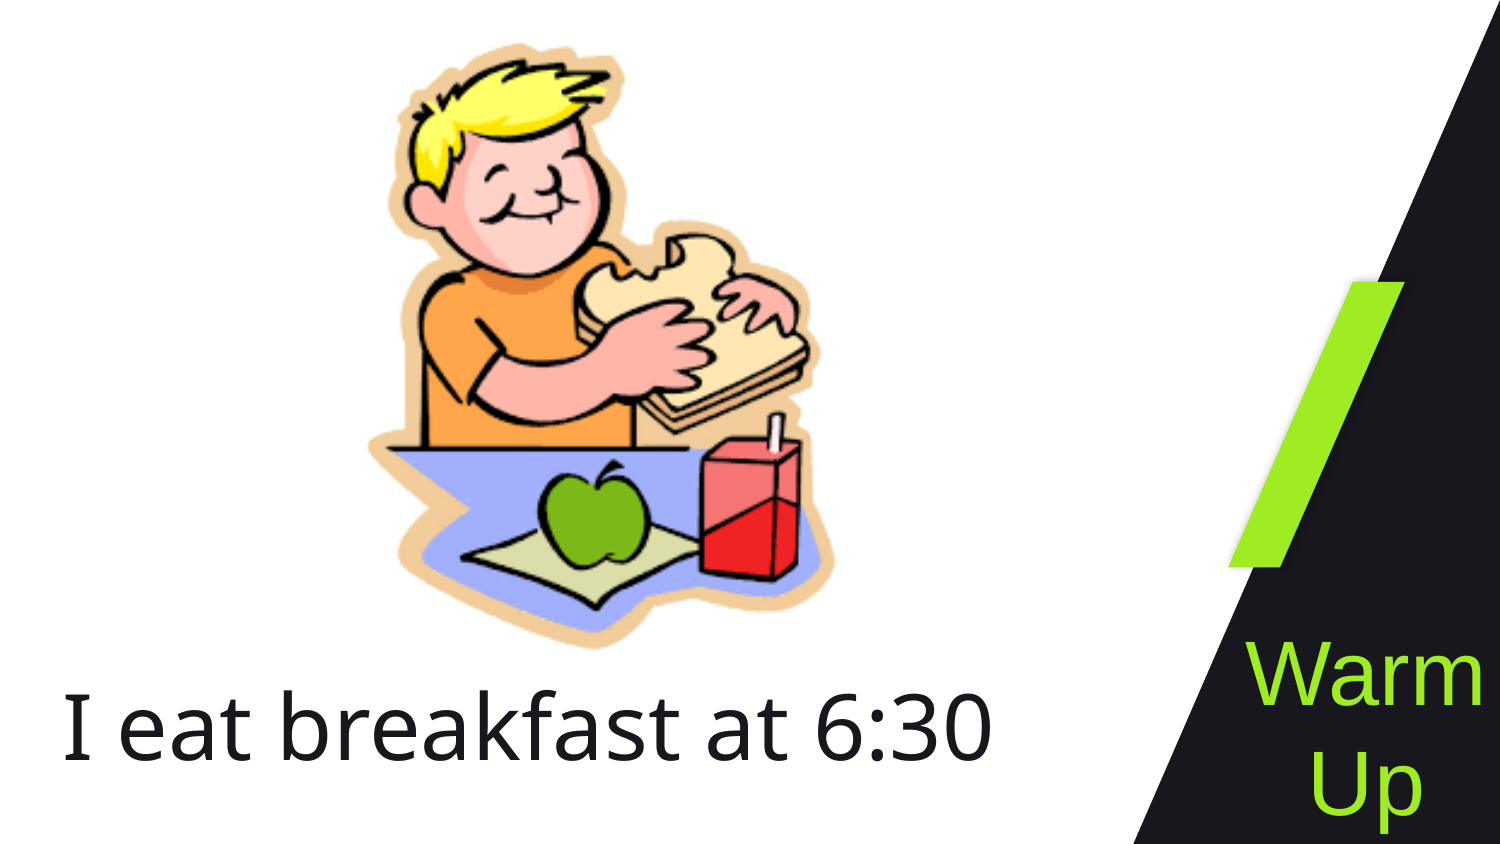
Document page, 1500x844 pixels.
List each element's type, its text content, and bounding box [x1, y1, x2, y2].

picture [366, 37, 840, 656]
text_box Warm Up [1192, 606, 1500, 842]
list I eat breakfast at 6:30 [62, 581, 1315, 819]
